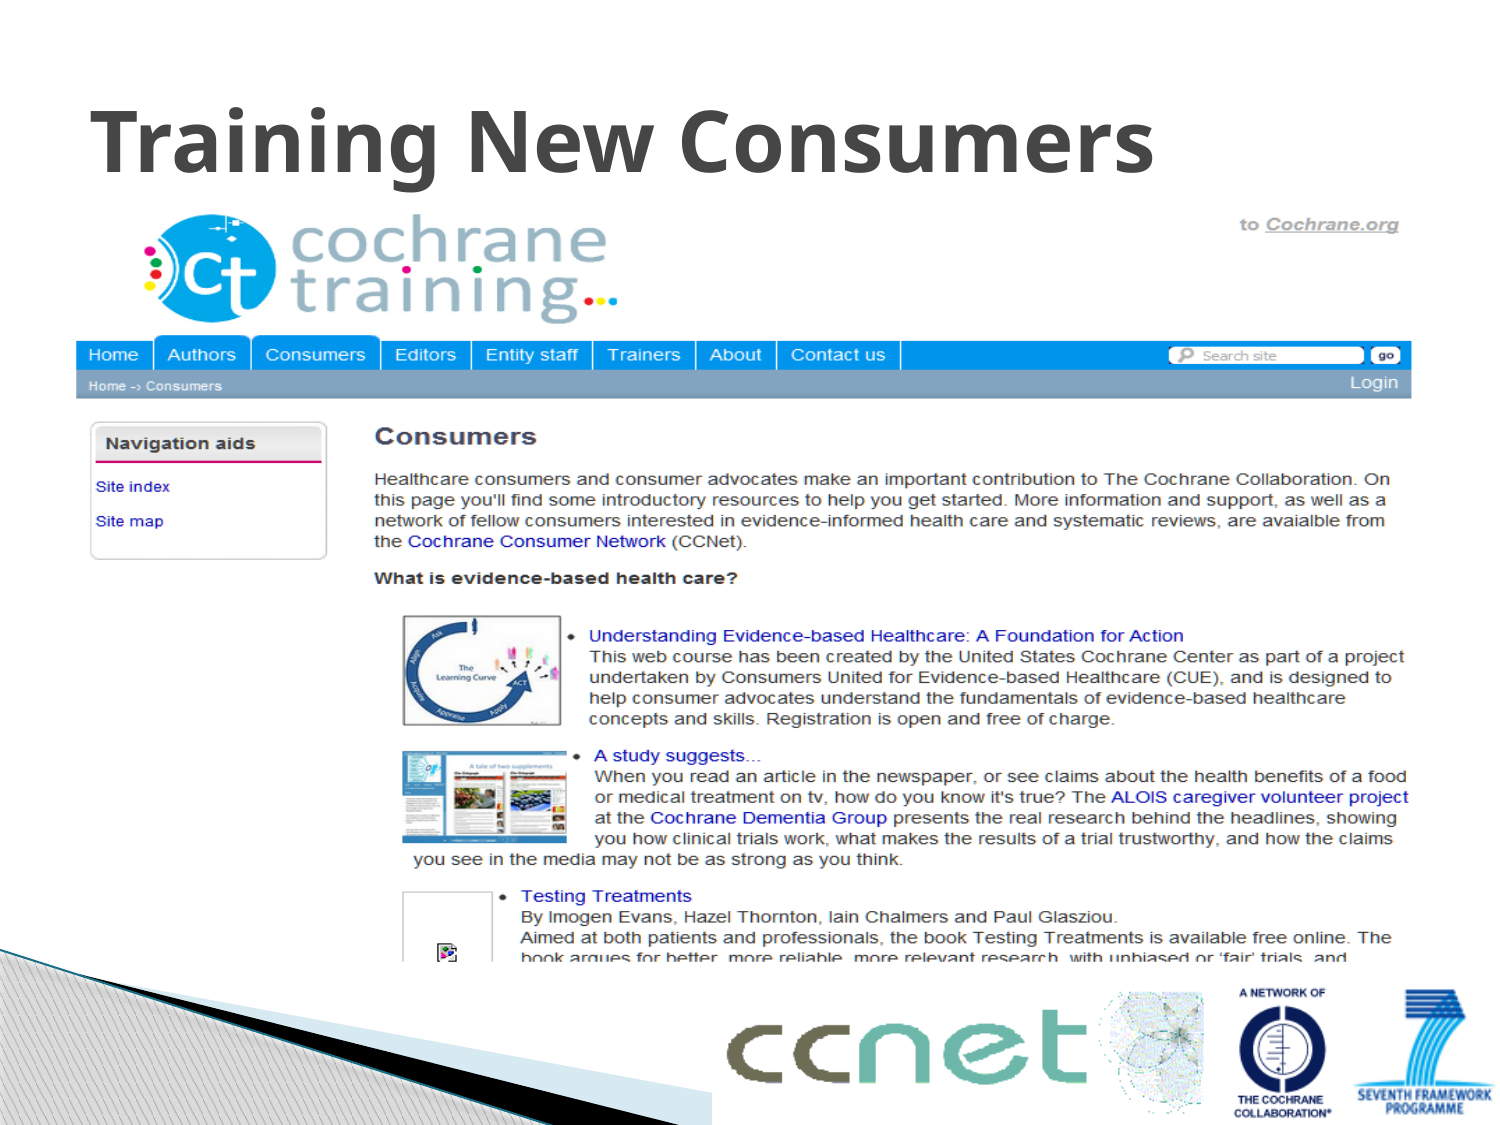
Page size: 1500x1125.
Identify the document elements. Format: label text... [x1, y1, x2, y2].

picture [712, 974, 1348, 1125]
picture [1349, 974, 1500, 1125]
title Training New Consumers [75, 45, 1425, 233]
picture [74, 212, 1413, 963]
